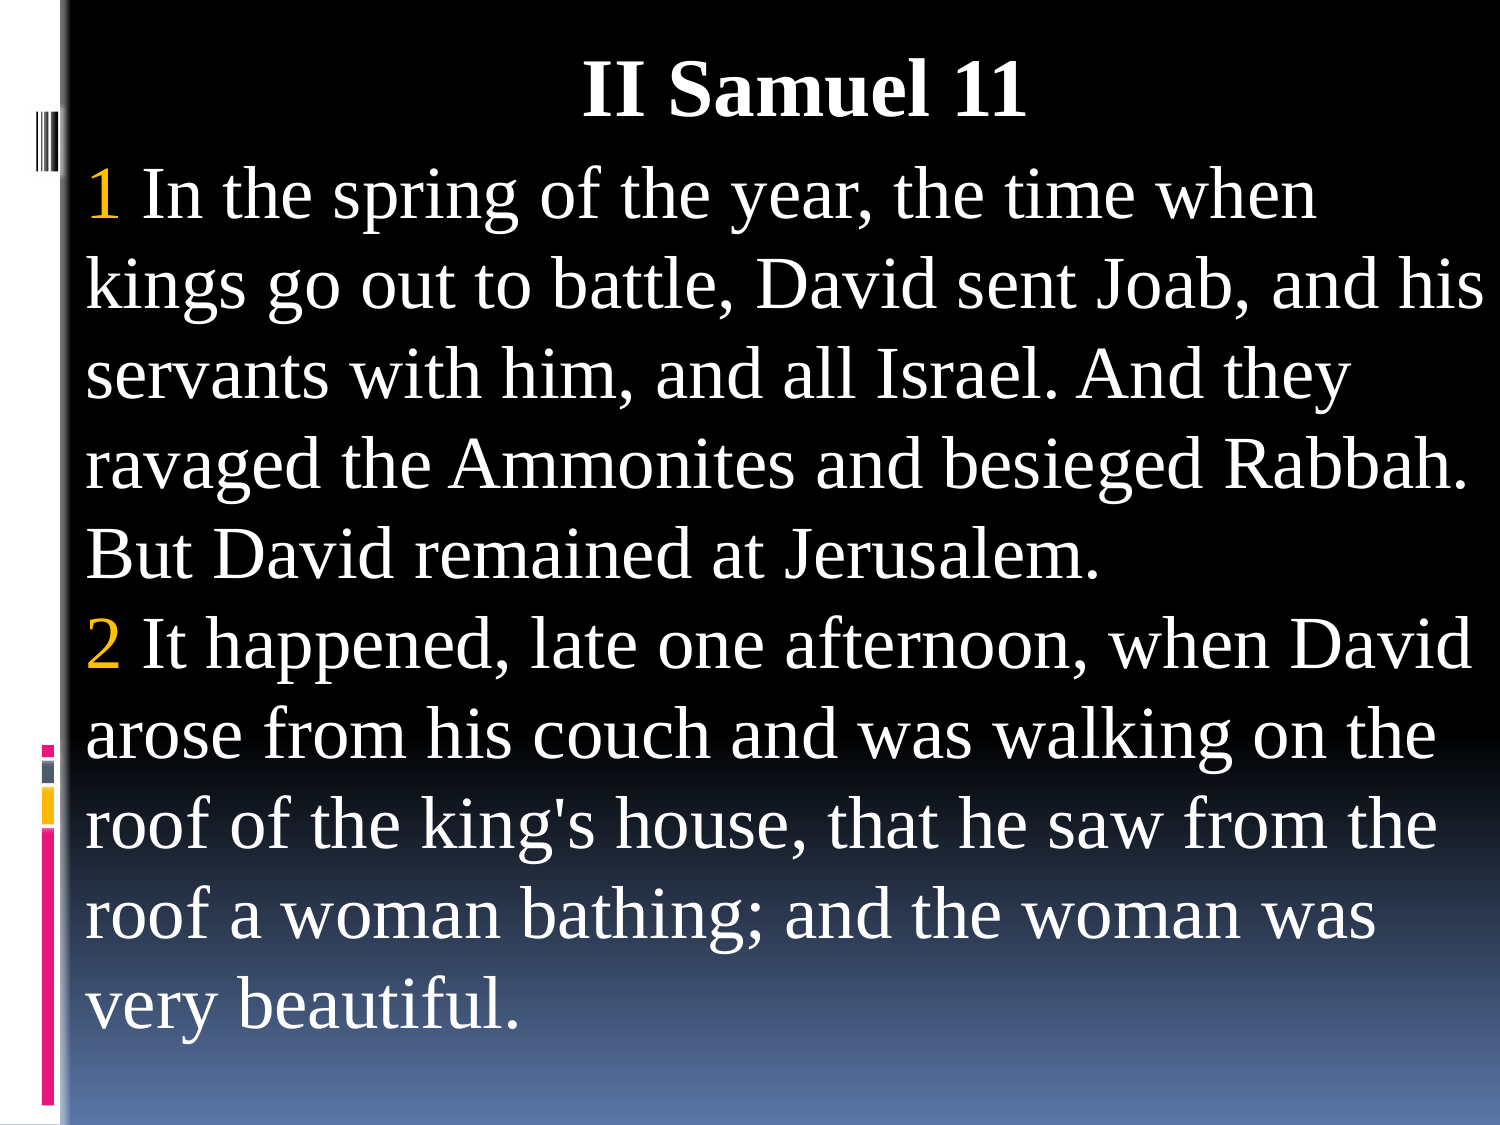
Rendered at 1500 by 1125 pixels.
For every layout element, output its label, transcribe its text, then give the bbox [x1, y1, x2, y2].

text_box 1 In the spring of the year, the time when kings go out to battle, David sent Joab, and his servants with him, and all Israel. And they ravaged the Ammonites and besieged Rabbah. But David remained at Jerusalem. 2 It happened, late one afternoon, when David arose from his couch and was walking on the roof of the king's house, that he saw from the roof a woman bathing; and the woman was very beautiful. [79, 137, 1497, 1125]
text_box II Samuel 11 [313, 41, 1299, 125]
